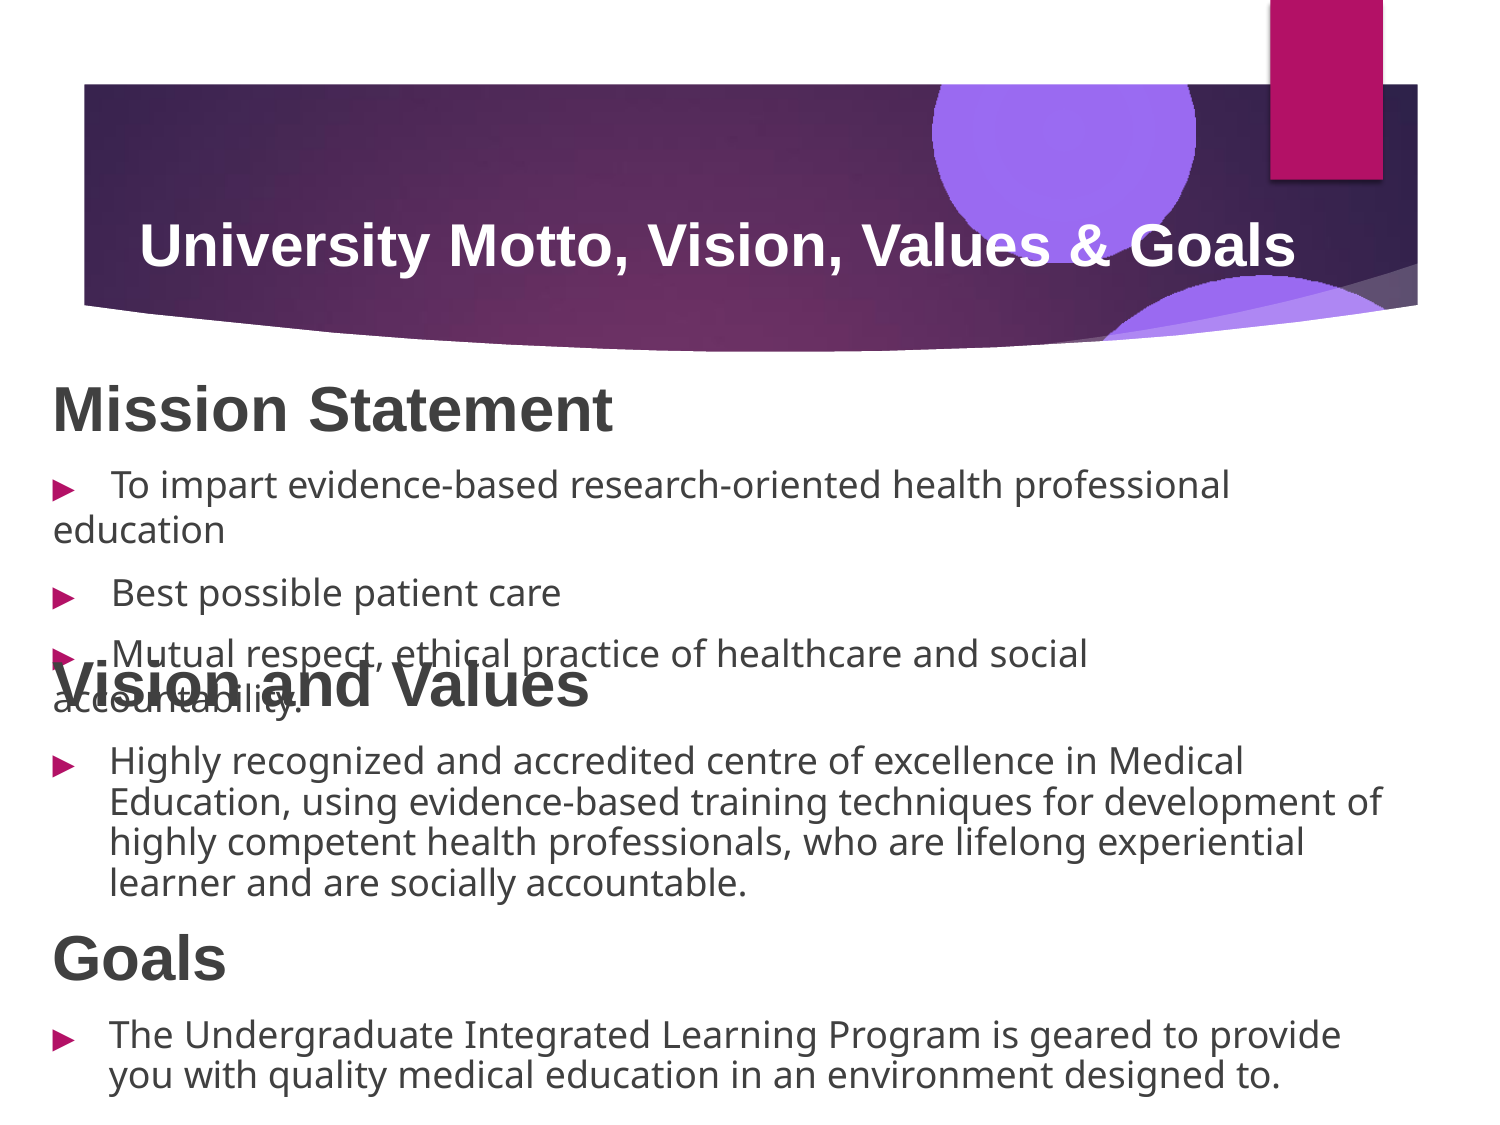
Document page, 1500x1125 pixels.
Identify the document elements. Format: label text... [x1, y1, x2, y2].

title Mission Statement [50, 364, 627, 441]
text_box University Motto, Vision, Values & Goals [137, 203, 1298, 279]
picture [85, 0, 1417, 351]
text_box ▶ Highly recognized and accredited centre of excellence in Medical Education, using evidence-based training techniques for development of highly competent health professionals, who are lifelong experiential learner and are socially accountable. [50, 734, 1418, 904]
text_box ▶ The Undergraduate Integrated Learning Program is geared to provide you with quality medical education in an environment designed to. [50, 1007, 1415, 1097]
text_box Vision and Values [50, 640, 602, 720]
text_box ▶ To impart evidence-based research-oriented health professional education ▶ Best possible patient care ▶ Mutual respect, ethical practice of healthcare and social accountability. [50, 441, 1344, 720]
text_box Goals [50, 914, 235, 993]
